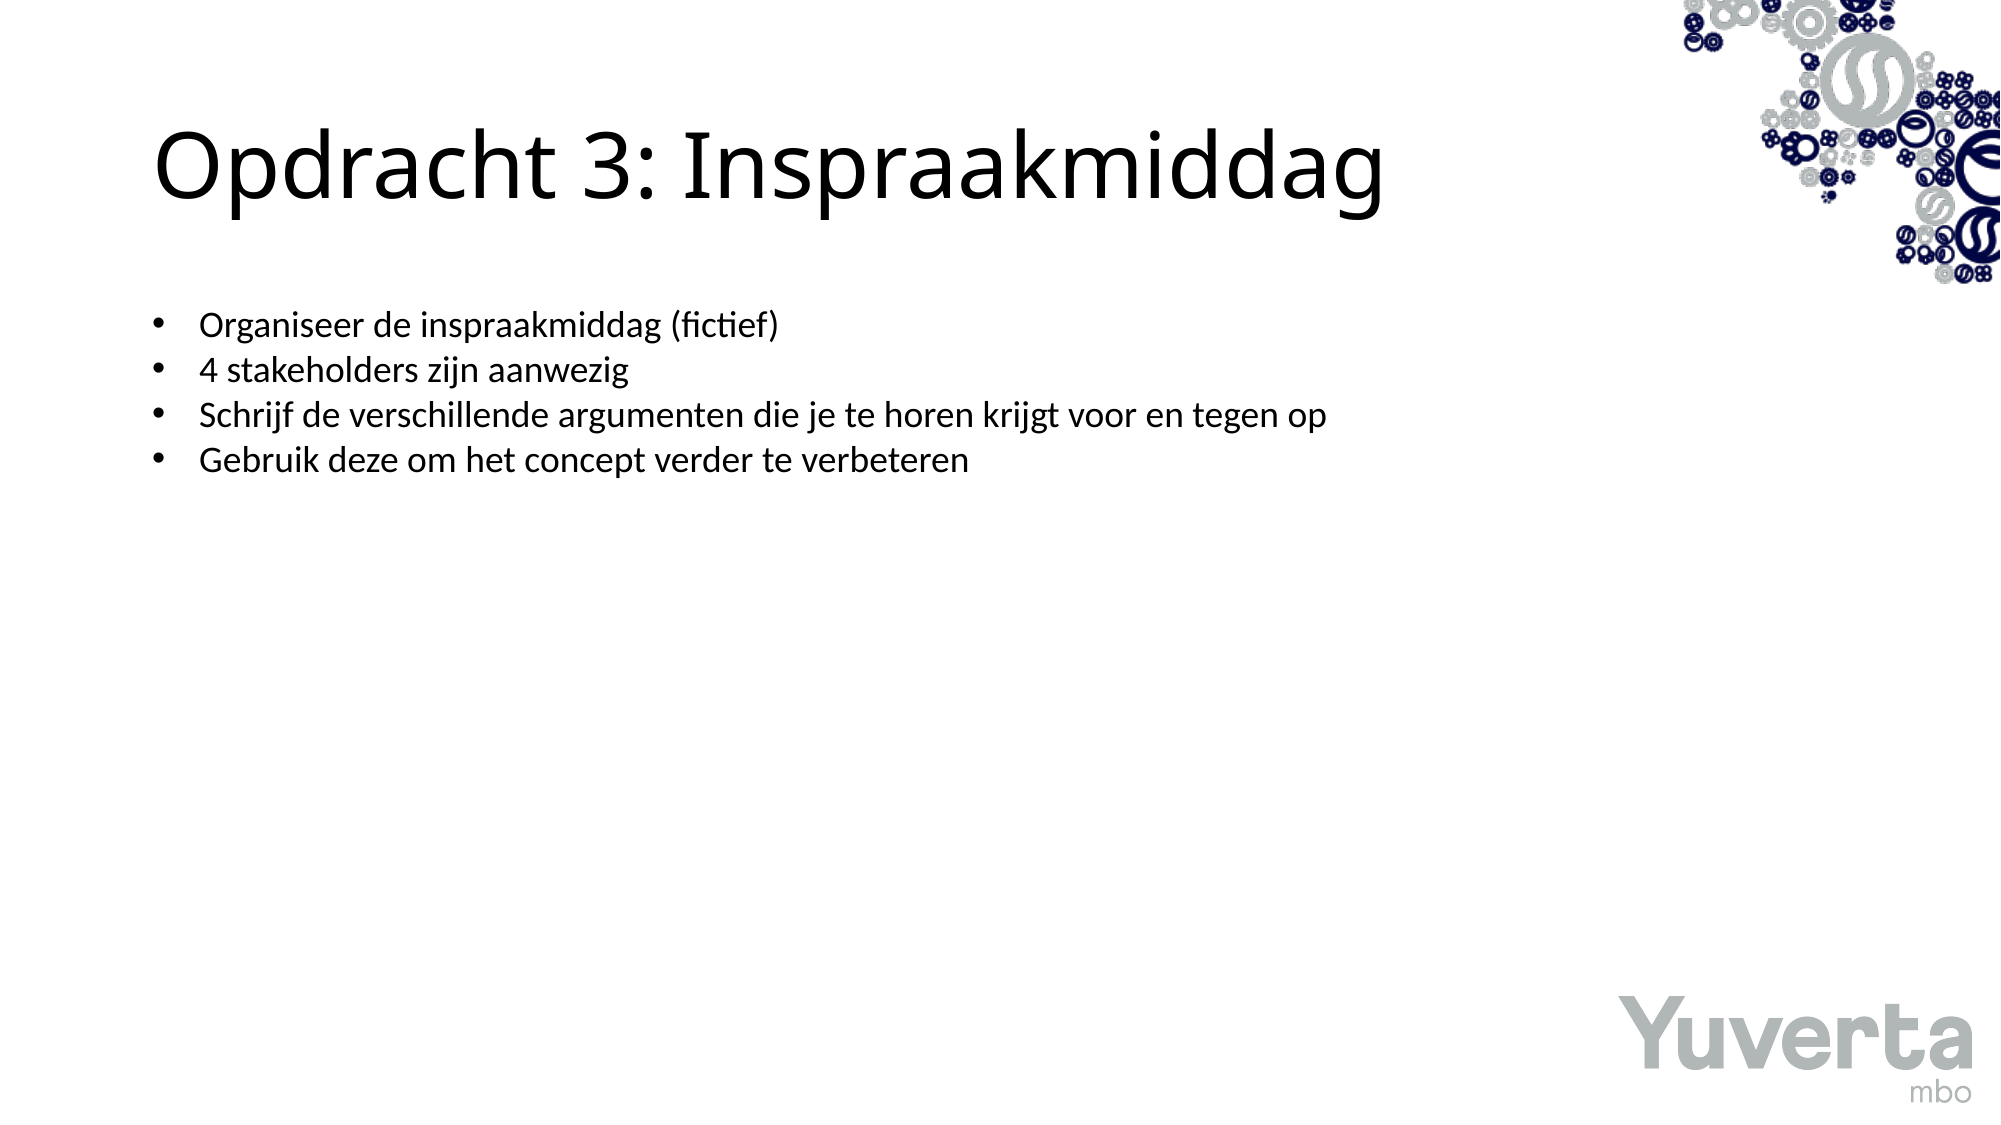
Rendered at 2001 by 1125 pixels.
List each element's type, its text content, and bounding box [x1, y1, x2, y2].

title Opdracht 3: Inspraakmiddag [137, 59, 1863, 278]
picture [0, 0, 2000, 1125]
text_box Organiseer de inspraakmiddag (fictief) 4 stakeholders zijn aanwezig Schrijf de verschillende argumenten die je te horen krijgt voor en tegen op Gebruik deze om het concept verder te verbeteren [137, 292, 1924, 668]
